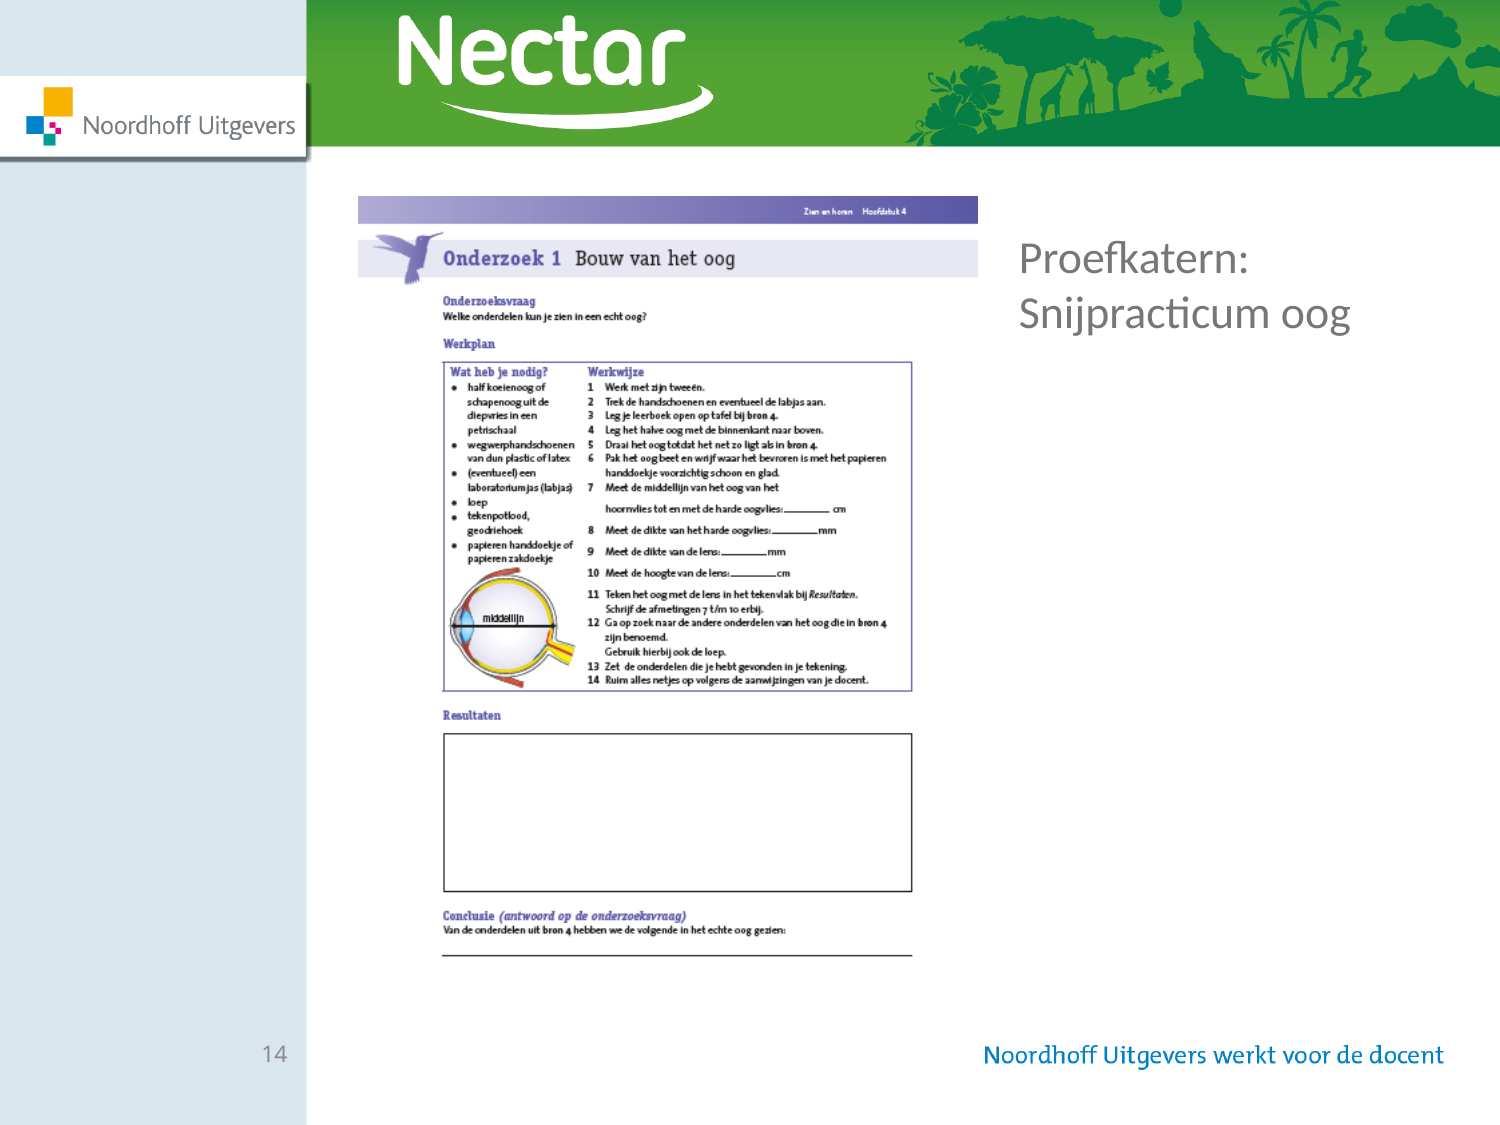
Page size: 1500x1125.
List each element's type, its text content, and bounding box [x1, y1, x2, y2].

slide_number 14 [0, 1031, 303, 1092]
picture [0, 0, 1500, 1125]
text_box Proefkatern: Snijpracticum oog [1004, 219, 1430, 345]
